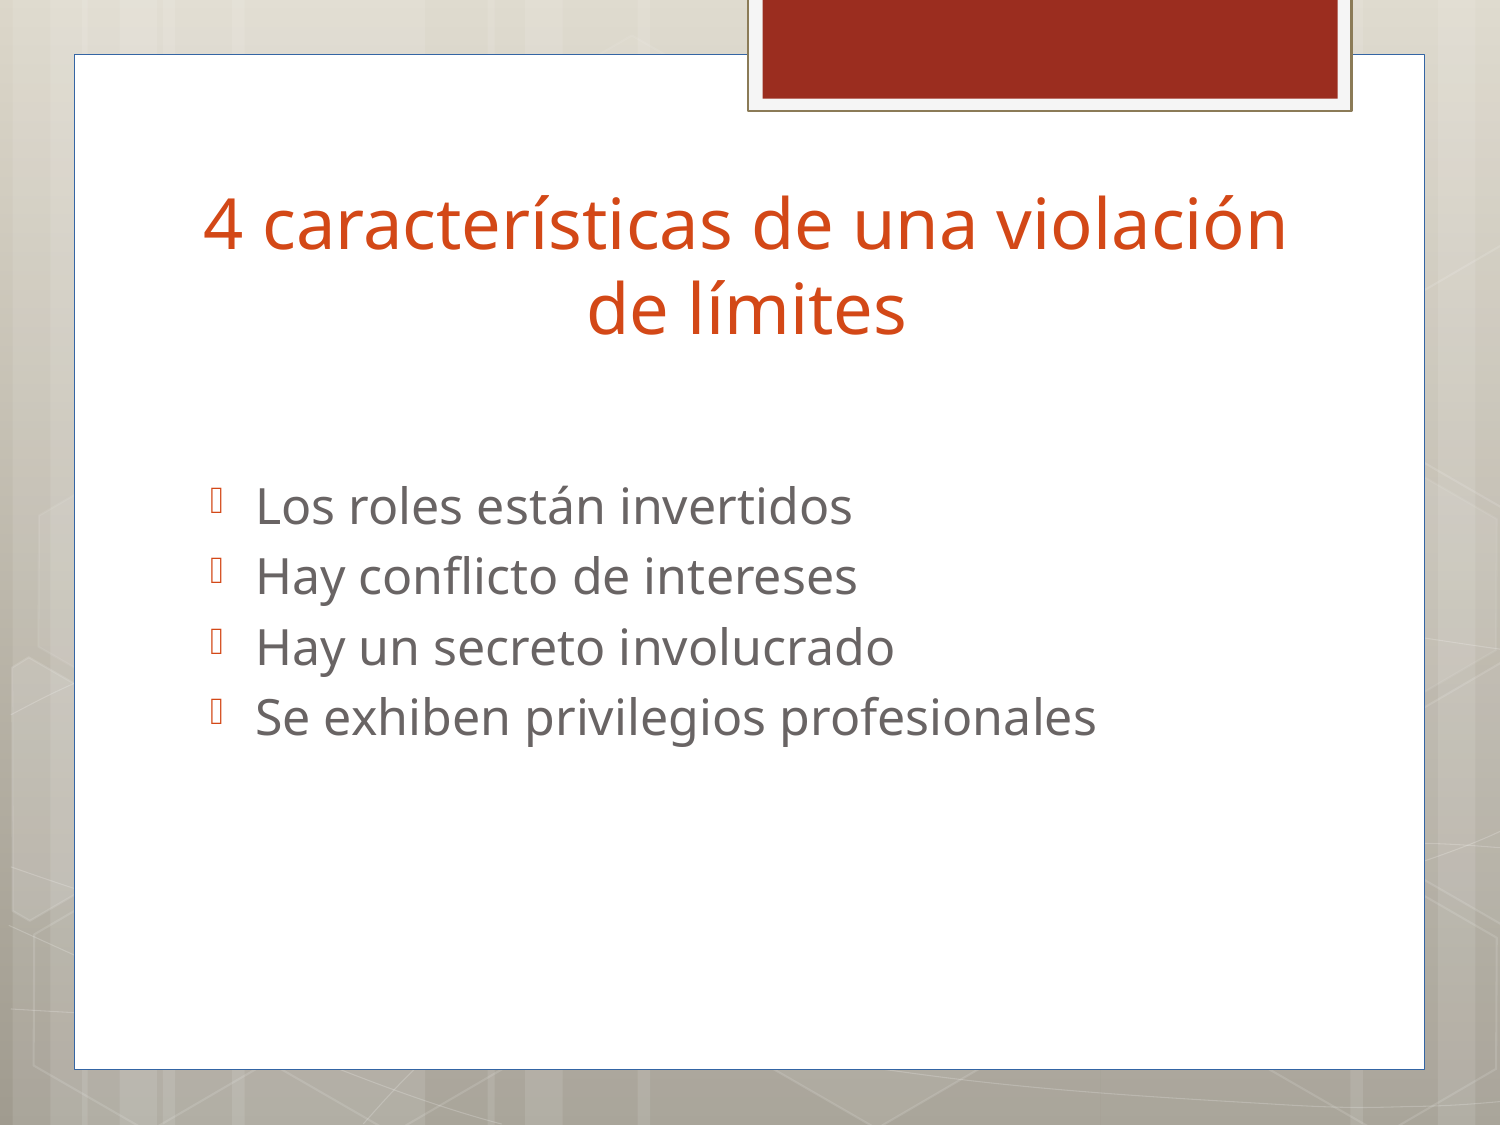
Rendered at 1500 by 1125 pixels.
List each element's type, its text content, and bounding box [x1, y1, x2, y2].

title 4 características de una violación de límites [170, 168, 1325, 357]
list Los roles están invertidos Hay conflicto de intereses Hay un secreto involucrado Se exhiben privilegios profesionales [190, 466, 1304, 839]
